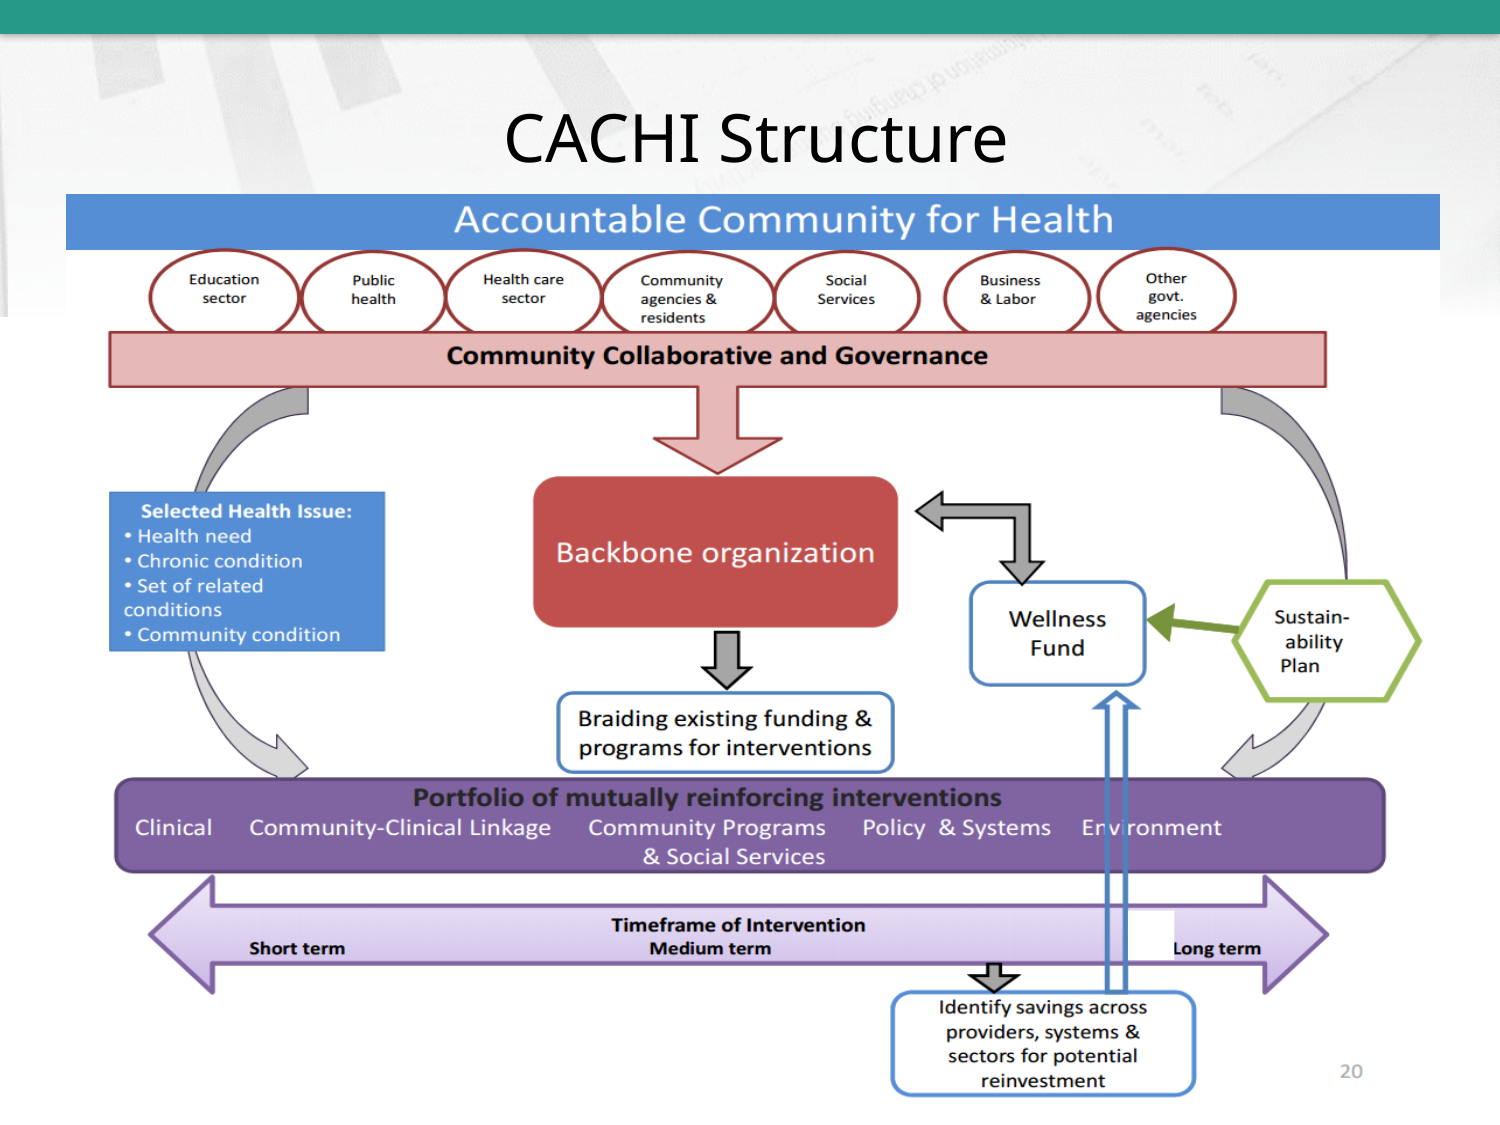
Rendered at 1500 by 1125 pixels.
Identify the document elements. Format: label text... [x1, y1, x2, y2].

picture [65, 194, 1440, 1110]
title CACHI Structure [66, 51, 1440, 194]
